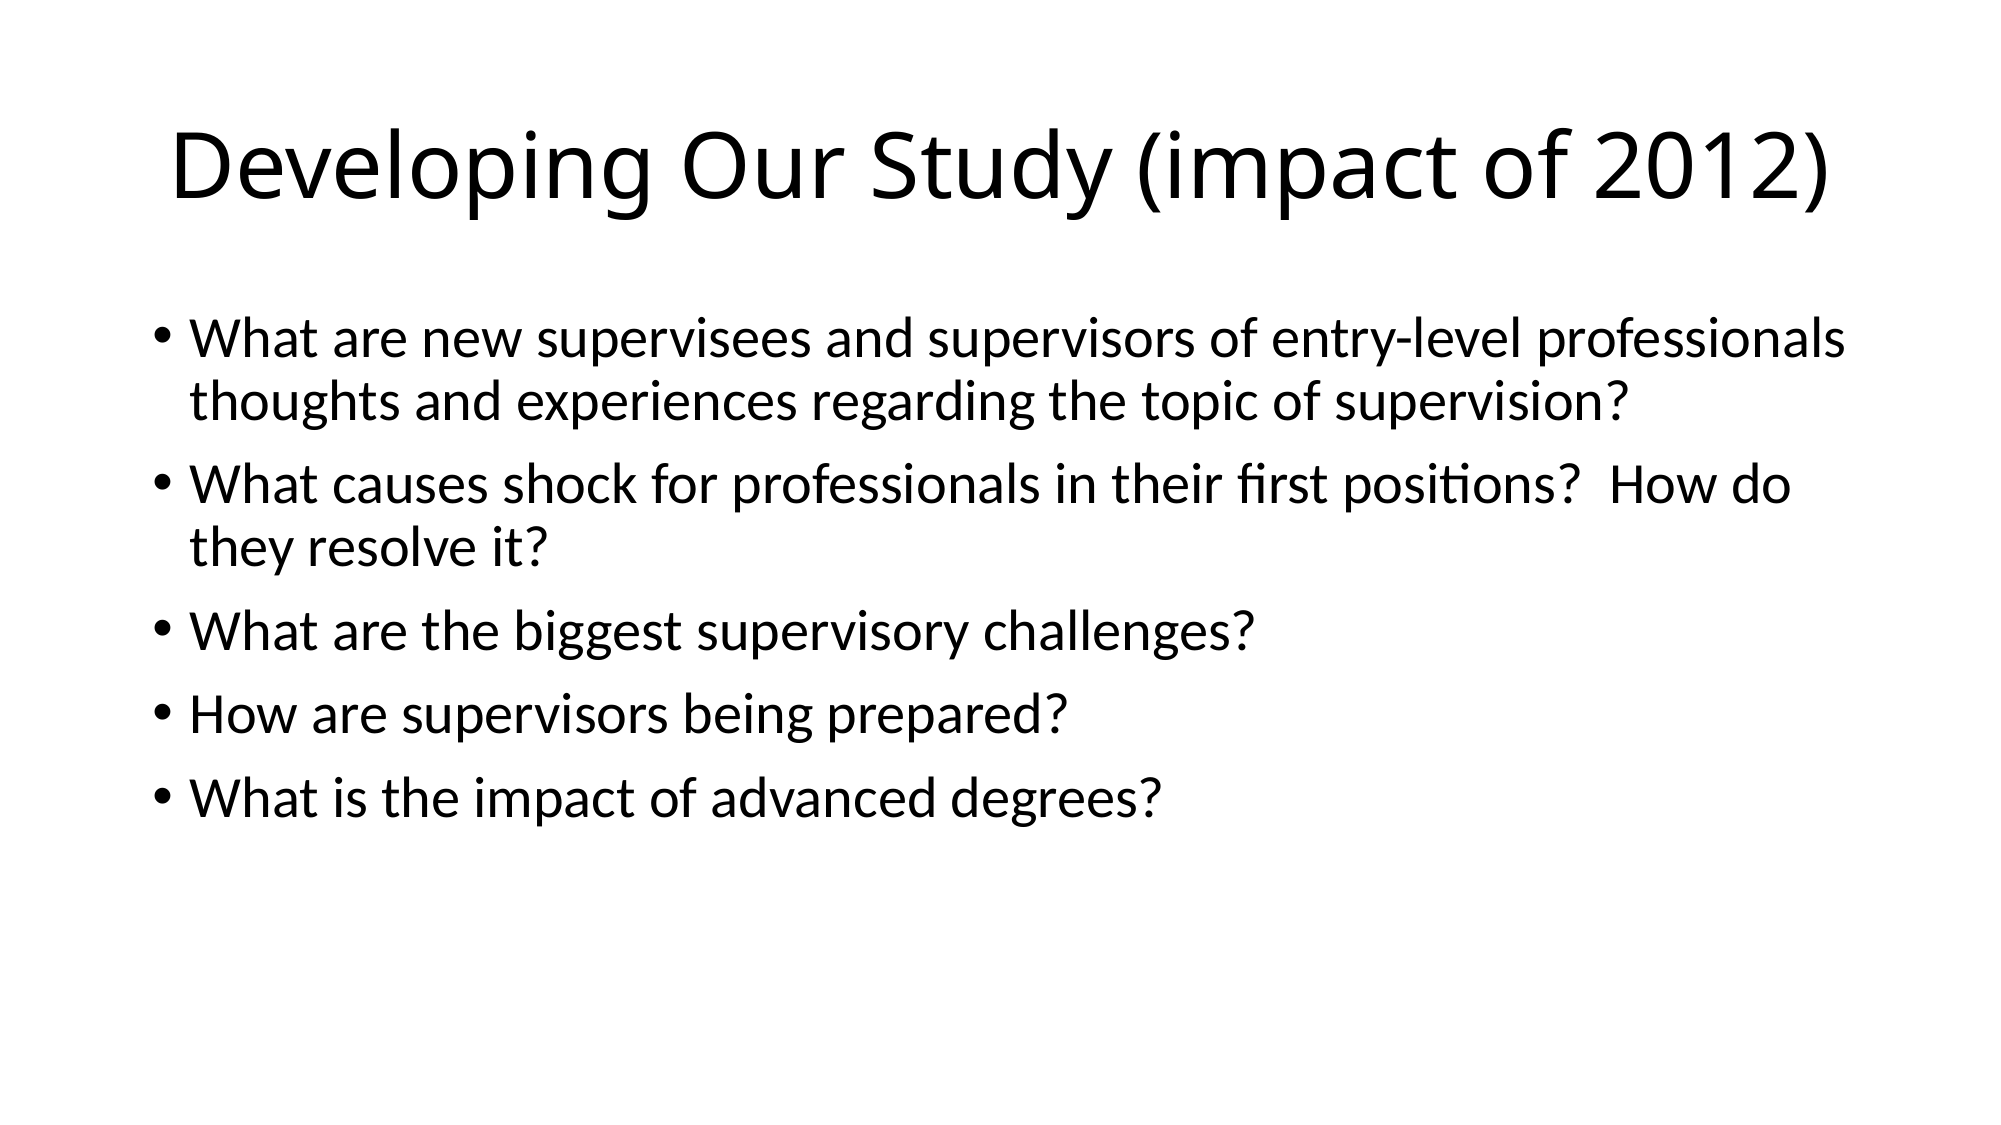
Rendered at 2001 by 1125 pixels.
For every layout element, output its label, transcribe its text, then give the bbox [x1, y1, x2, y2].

title Developing Our Study (impact of 2012) [137, 59, 1863, 278]
list What are new supervisees and supervisors of entry-level professionals thoughts and experiences regarding the topic of supervision? What causes shock for professionals in their first positions? How do they resolve it? What are the biggest supervisory challenges? How are supervisors being prepared? What is the impact of advanced degrees? [137, 299, 1863, 1014]
